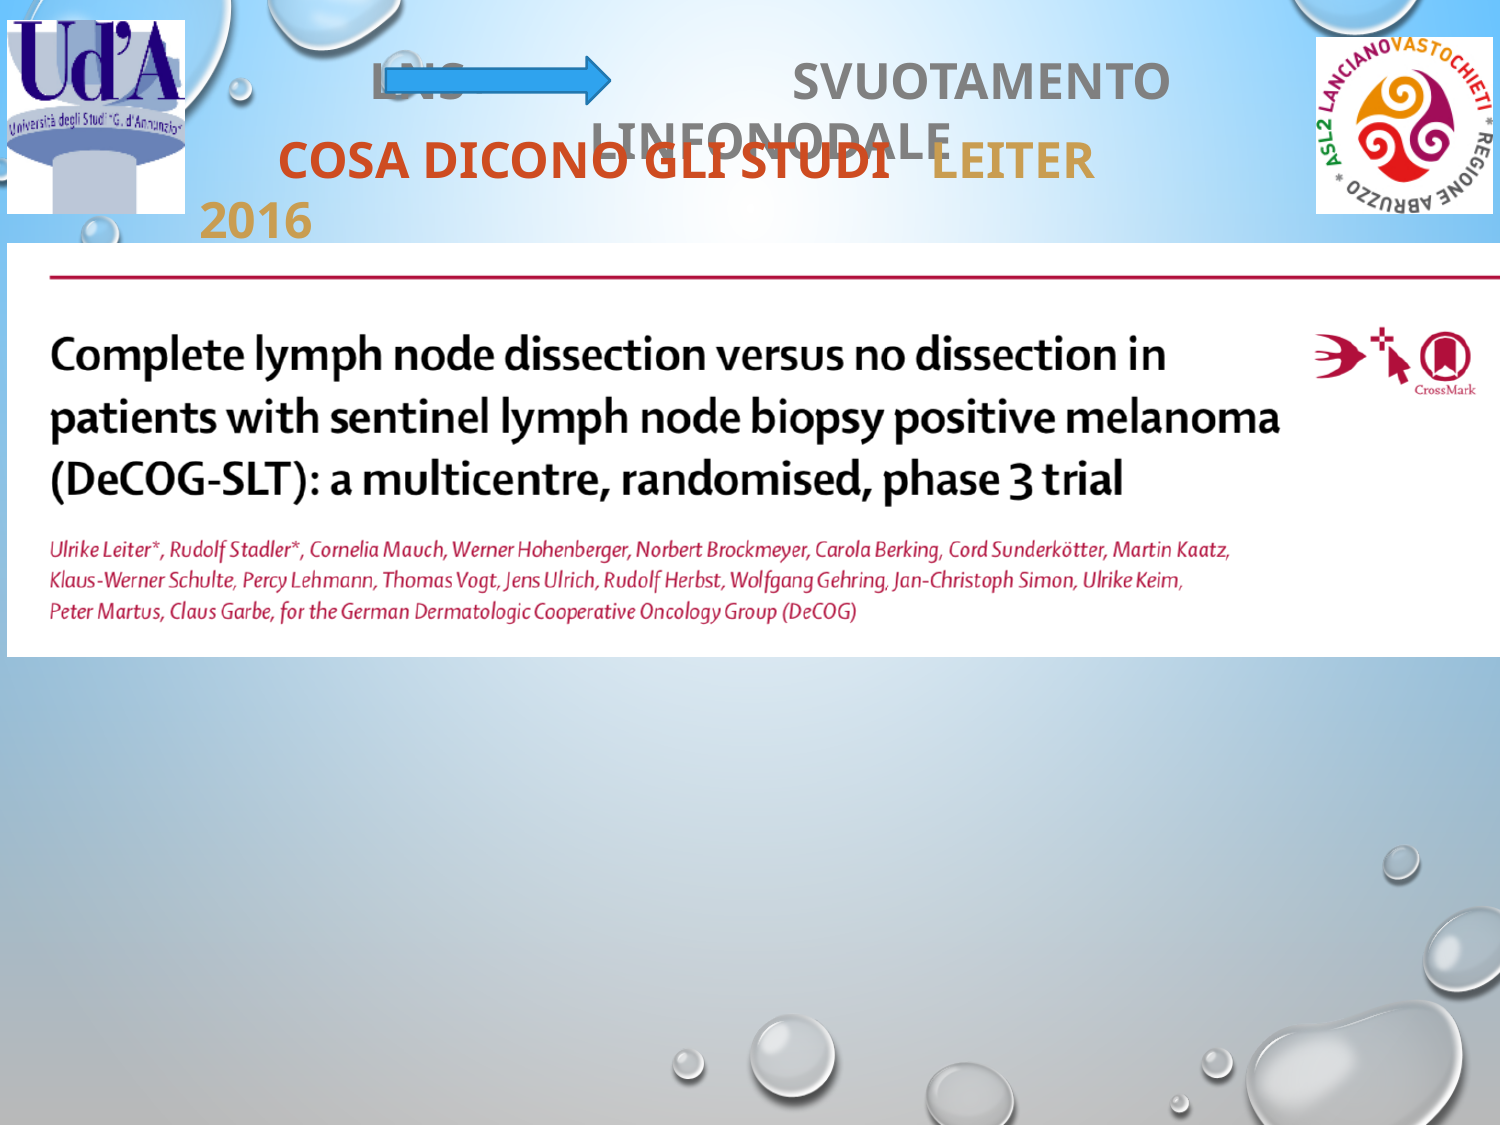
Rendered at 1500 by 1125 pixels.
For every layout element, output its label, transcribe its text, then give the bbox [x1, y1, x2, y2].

text_box LNS+ SVUOTAMENTO LINFONODALE [190, 41, 1312, 177]
text_box [384, 55, 612, 106]
picture [0, 0, 1500, 1125]
text_box COSA DICONO GLI STUDI LEITER 2016 [184, 121, 1235, 241]
